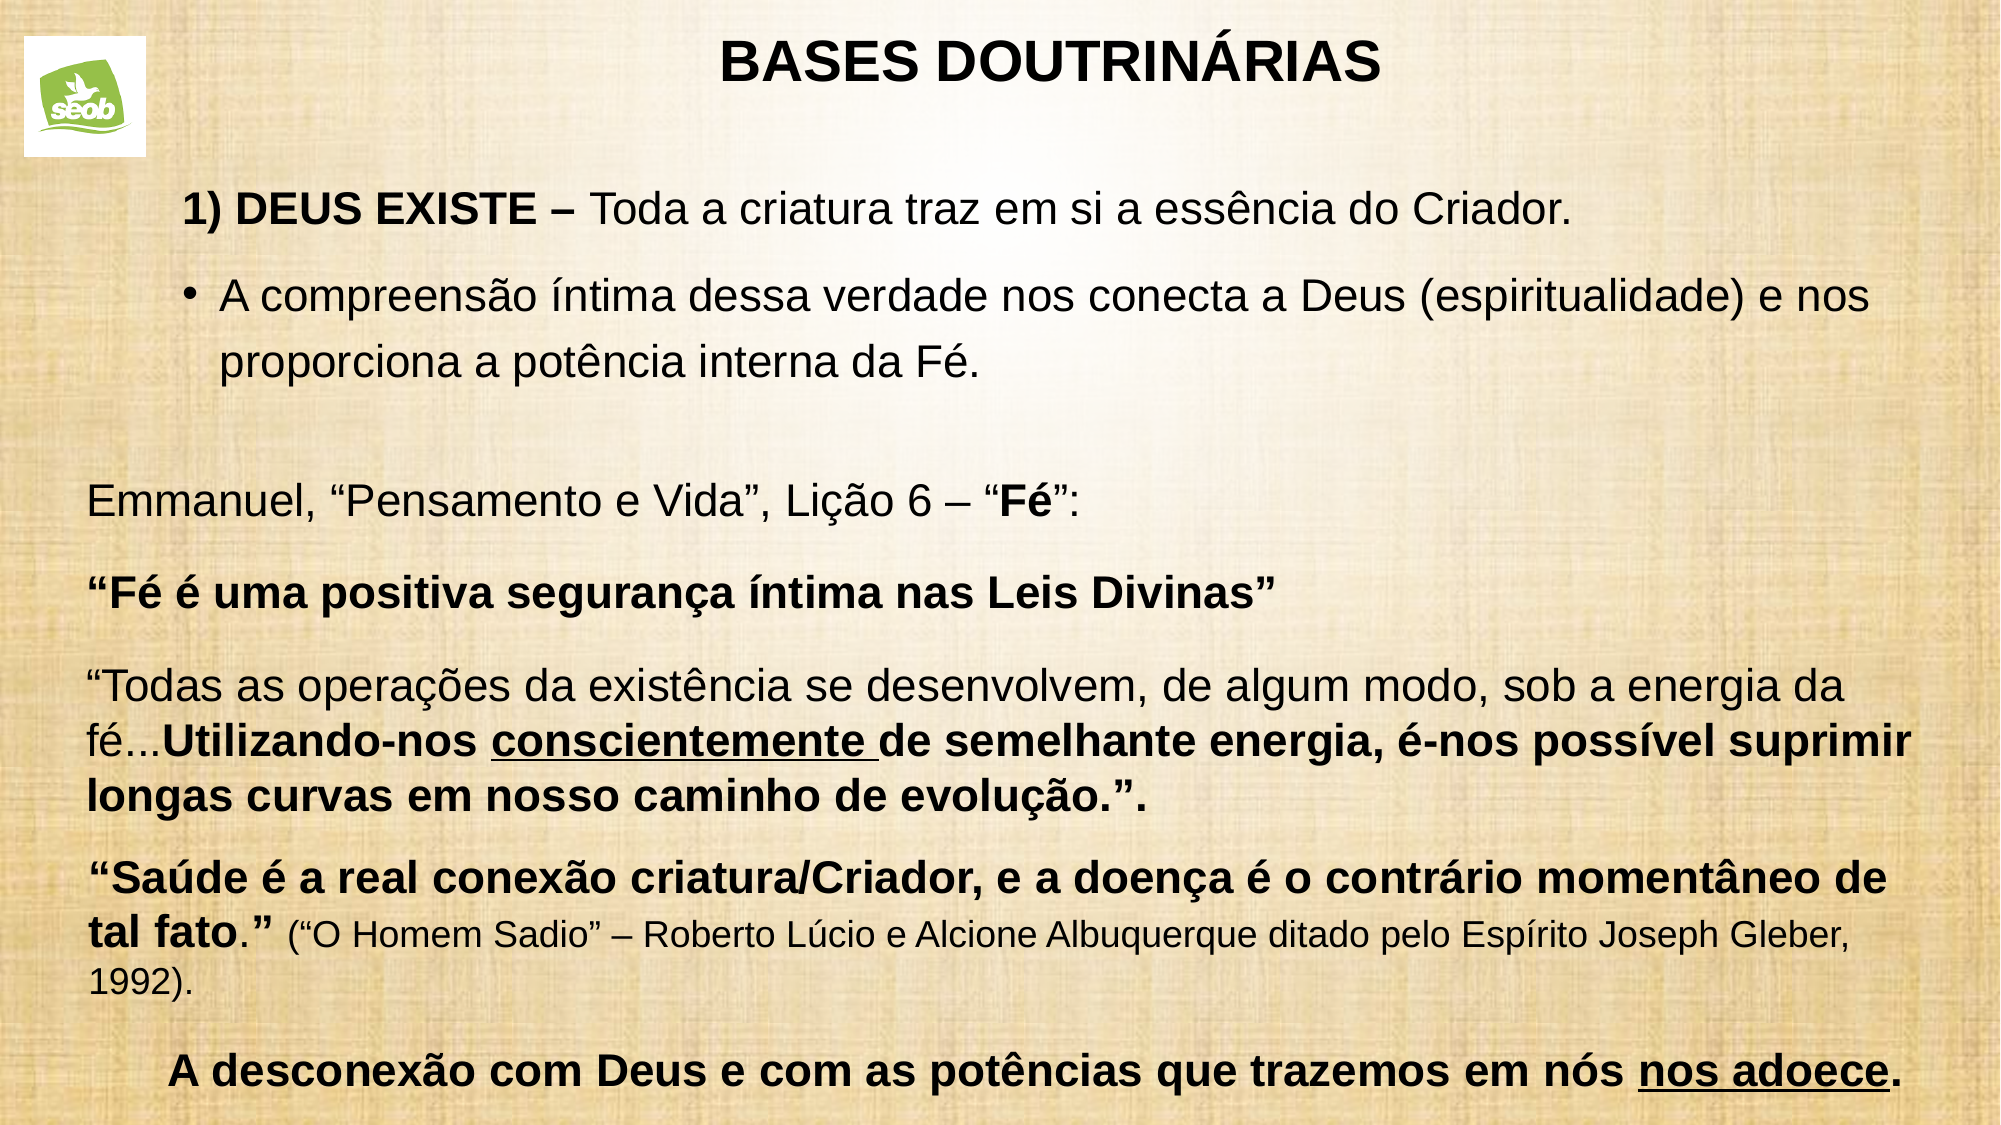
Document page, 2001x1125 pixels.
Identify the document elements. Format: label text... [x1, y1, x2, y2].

text_box Emmanuel, “Pensamento e Vida”, Lição 6 – “Fé”: “Fé é uma positiva segurança íntima nas Leis Divinas” “Todas as operações da existência se desenvolvem, de algum modo, sob a energia da fé...Utilizando-nos conscientemente de semelhante energia, é-nos possível suprimir longas curvas em nosso caminho de evolução.”. [71, 462, 1972, 828]
text_box A desconexão com Deus e com as potências que trazemos em nós nos adoece. [152, 1033, 1949, 1104]
text_box “Saúde é a real conexão criatura/Criador, e a doença é o contrário momentâneo de tal fato.” (“O Homem Sadio” – Roberto Lúcio e Alcione Albuquerque ditado pelo Espírito Joseph Gleber, 1992). [73, 839, 1931, 1010]
list 1) DEUS EXISTE – Toda a criatura traz em si a essência do Criador. A compreensão íntima dessa verdade nos conecta a Deus (espiritualidade) e nos proporciona a potência interna da Fé. [167, 91, 1905, 462]
picture [0, 0, 2001, 1125]
title Bases Doutrinárias [612, 10, 1489, 91]
